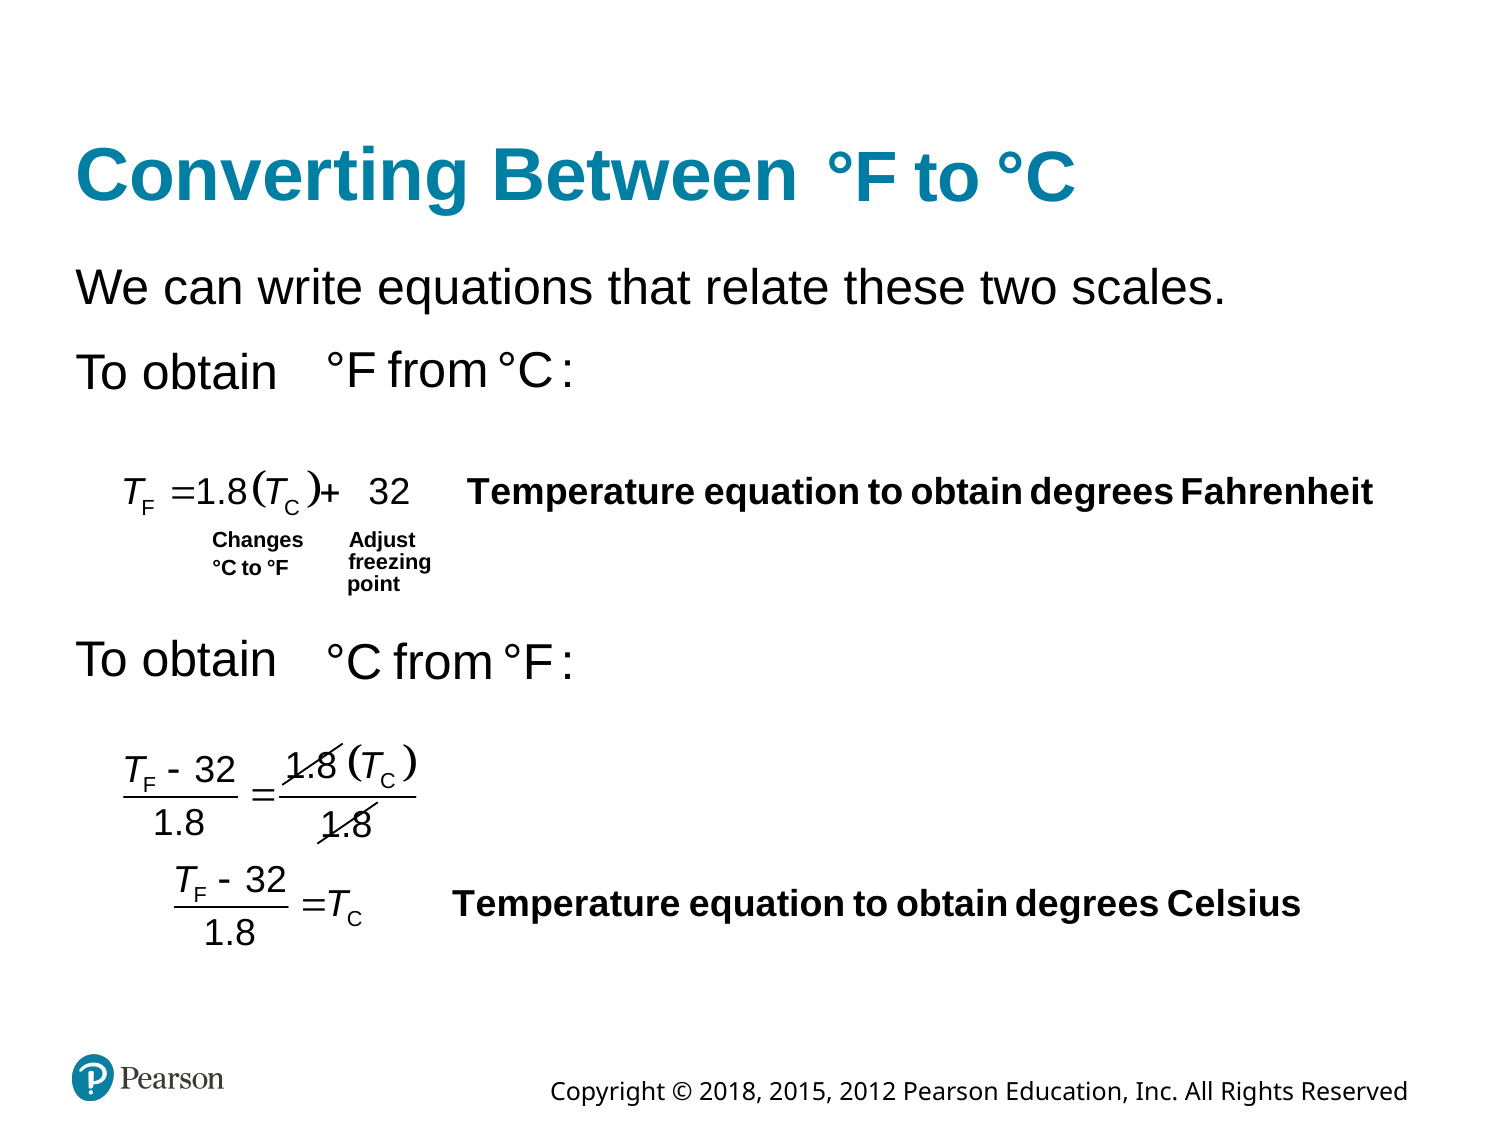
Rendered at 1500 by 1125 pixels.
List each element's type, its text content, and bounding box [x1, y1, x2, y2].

list To obtain [75, 339, 315, 408]
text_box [323, 344, 576, 396]
picture [72, 1087, 83, 1101]
picture [98, 1054, 224, 1101]
picture [72, 1054, 88, 1070]
list To obtain [75, 626, 313, 695]
list We can write equations that relate these two scales. [75, 254, 1295, 325]
picture [80, 1063, 106, 1088]
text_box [120, 739, 1305, 952]
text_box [820, 140, 1082, 213]
title Converting Between degrees Fahrenheit from degrees Celsius [75, 35, 1425, 216]
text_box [122, 468, 1378, 601]
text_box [323, 636, 576, 688]
